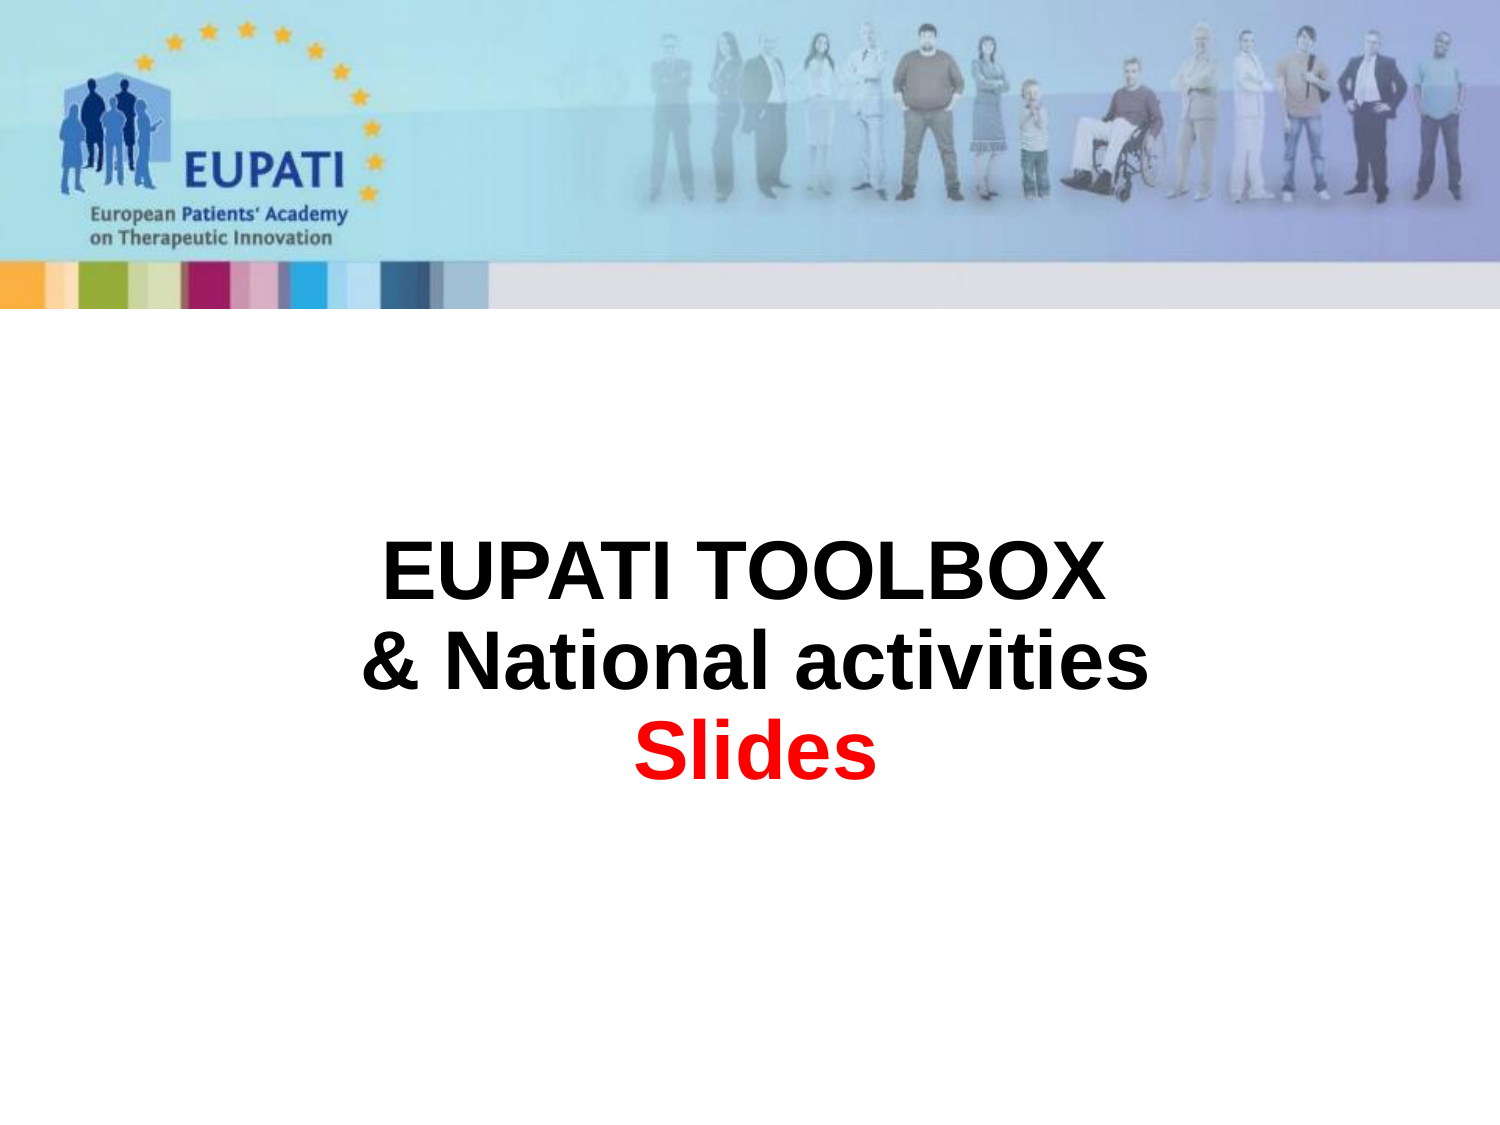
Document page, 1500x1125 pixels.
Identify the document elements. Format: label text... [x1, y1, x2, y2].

picture [0, 0, 1500, 309]
title EUPATI TOOLBOX & National activities Slides [76, 609, 1436, 716]
